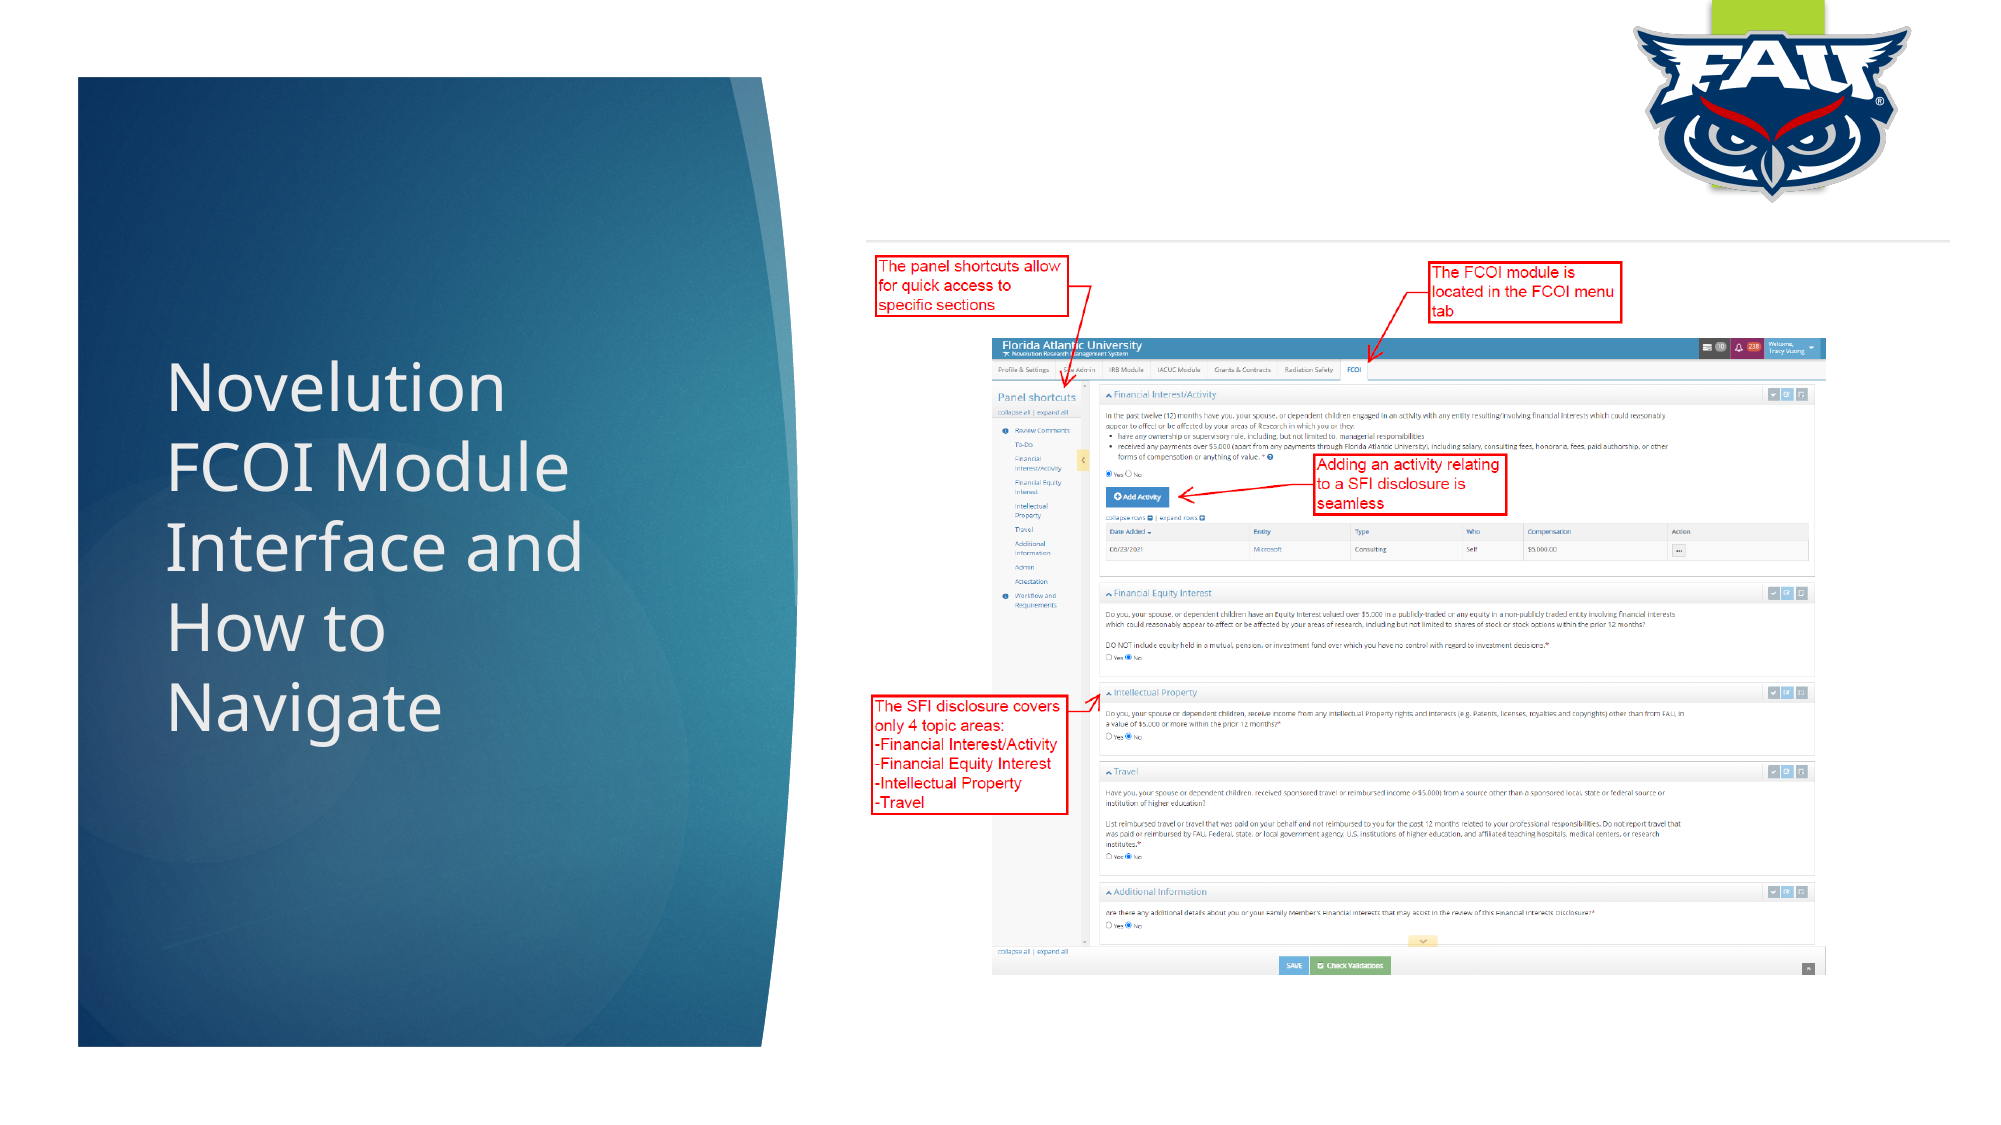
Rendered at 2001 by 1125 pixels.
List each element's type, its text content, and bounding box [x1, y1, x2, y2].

picture [866, 239, 1950, 981]
picture [1632, 25, 1912, 204]
title Novelution FCOI Module Interface and How to Navigate [150, 305, 679, 752]
